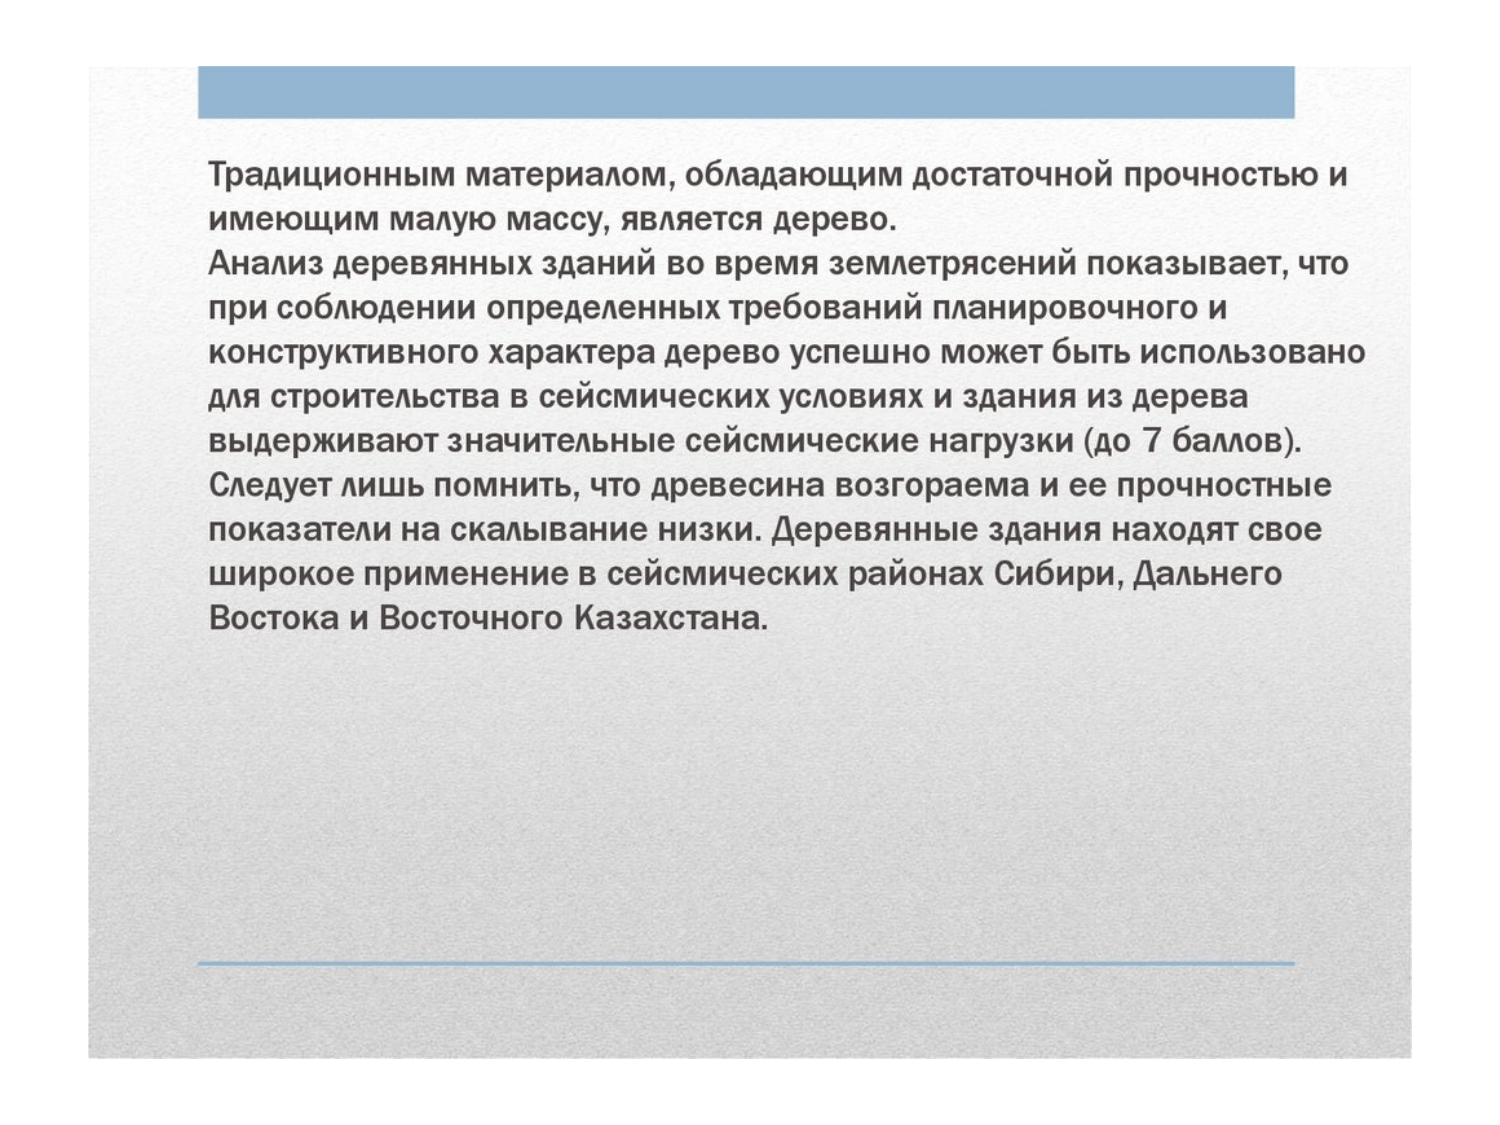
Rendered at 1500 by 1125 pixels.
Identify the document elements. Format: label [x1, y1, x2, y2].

picture [88, 66, 1412, 1059]
